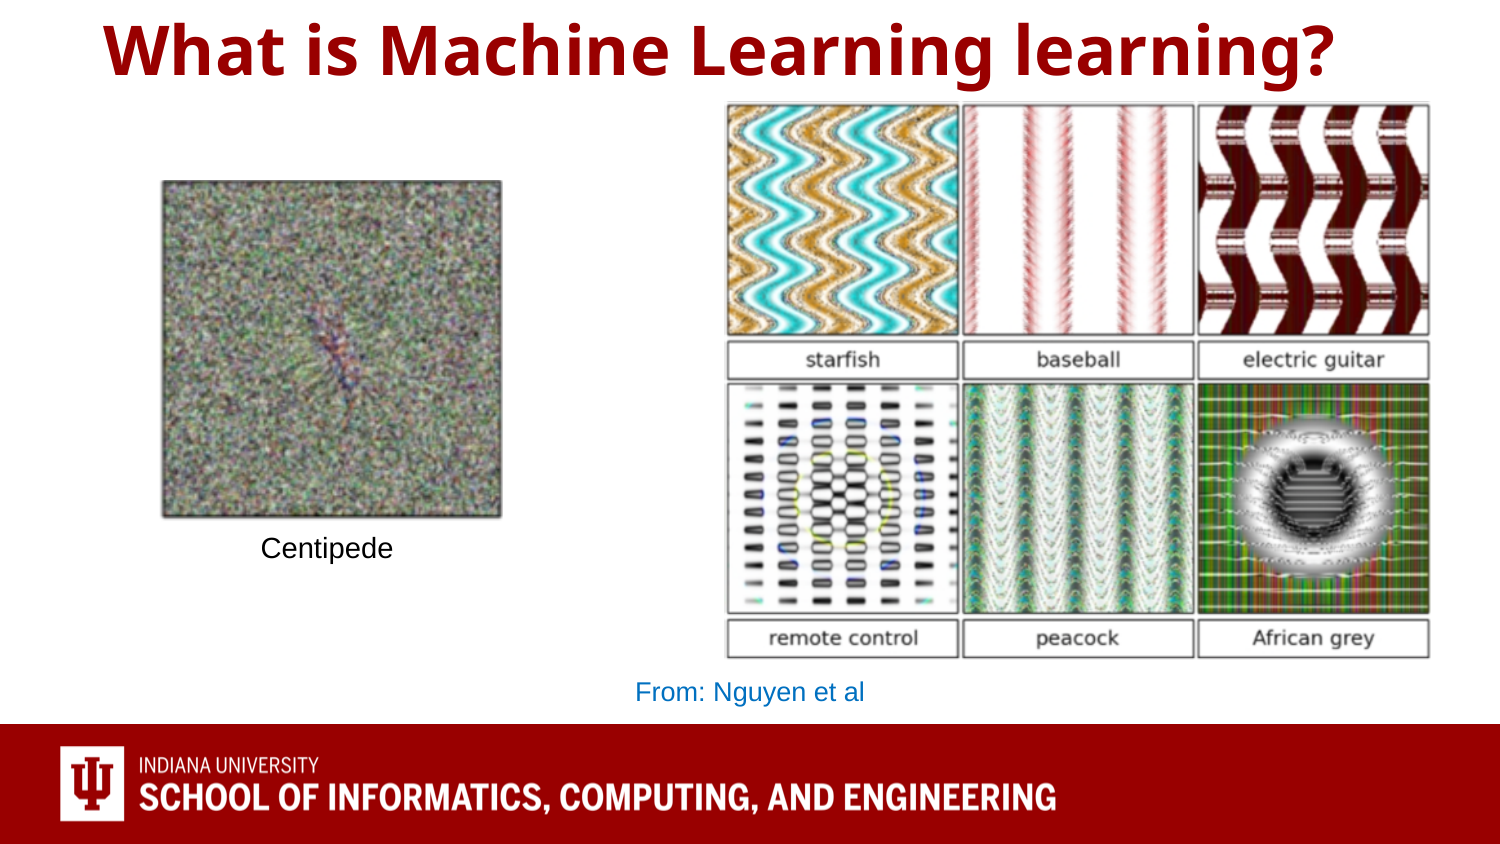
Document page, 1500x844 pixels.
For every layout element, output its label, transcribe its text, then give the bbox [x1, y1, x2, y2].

picture [0, 724, 1500, 844]
picture [724, 101, 1445, 675]
title What is Machine Learning learning? [92, 0, 1387, 102]
text_box Centipede [151, 522, 503, 572]
picture [151, 180, 503, 522]
text_box From: Nguyen et al [0, 663, 1500, 712]
